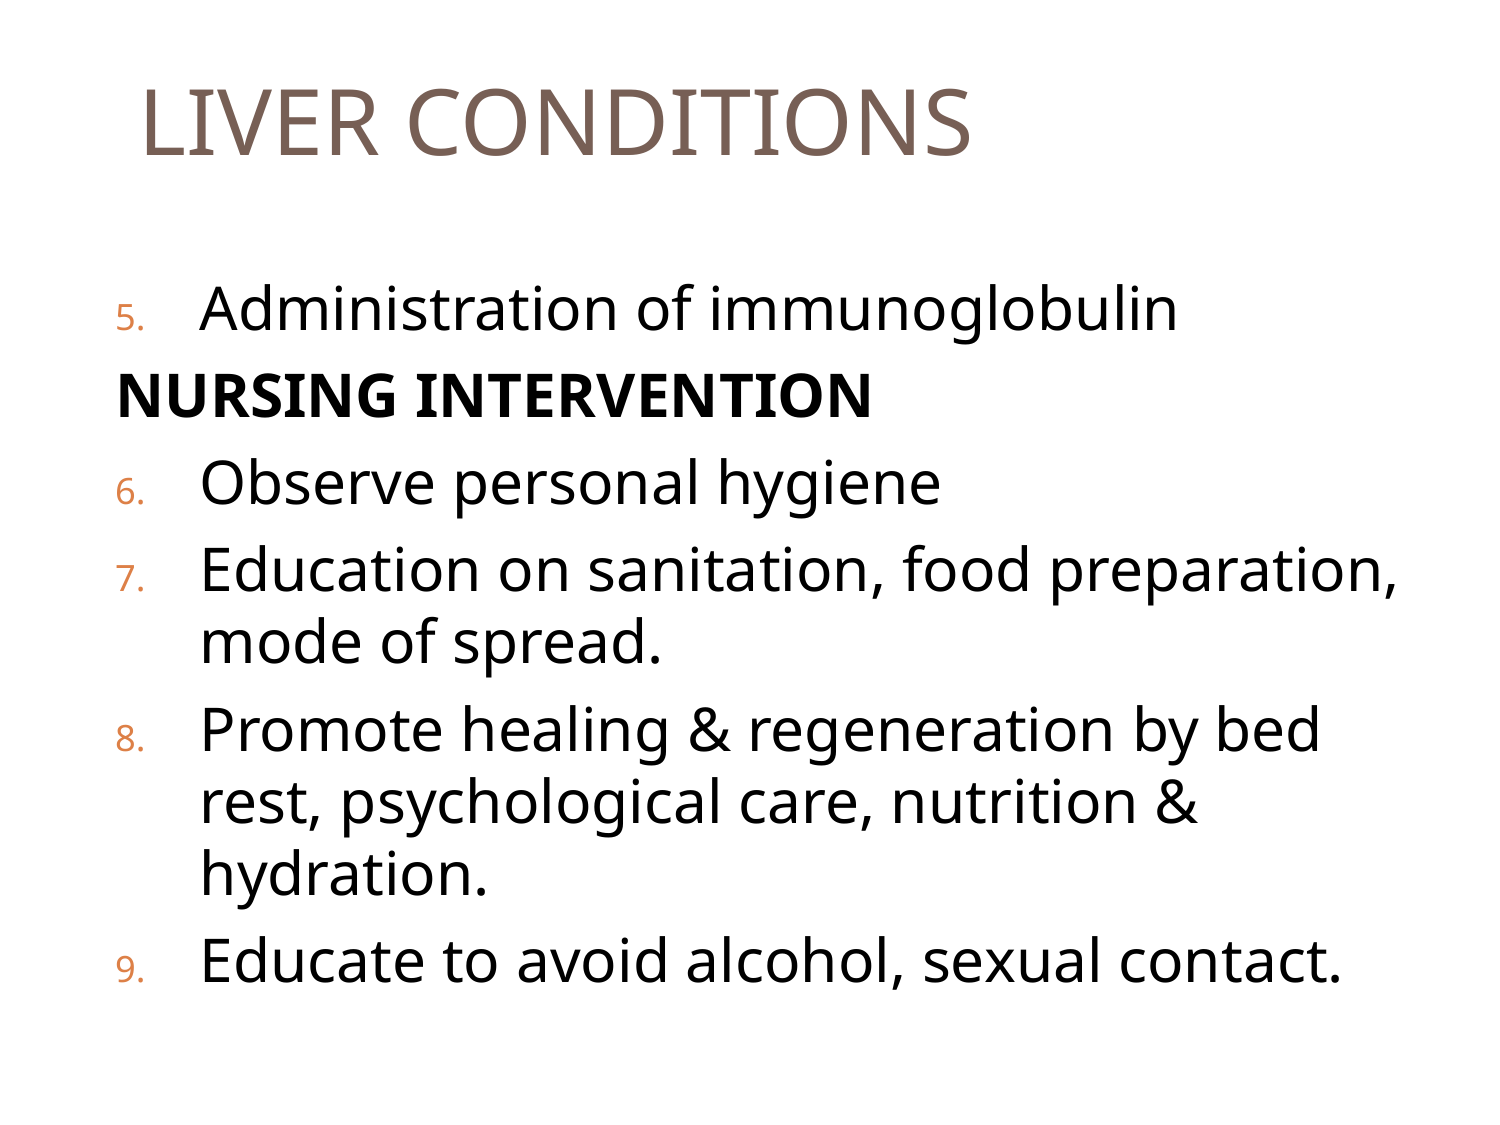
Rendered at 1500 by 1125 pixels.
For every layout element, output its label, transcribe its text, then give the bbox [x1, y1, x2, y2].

title LIVER CONDITIONS [100, 37, 1438, 200]
list Administration of immunoglobulin NURSING INTERVENTION Observe personal hygiene Education on sanitation, food preparation, mode of spread. Promote healing & regeneration by bed rest, psychological care, nutrition & hydration. Educate to avoid alcohol, sexual contact. [100, 262, 1438, 1000]
